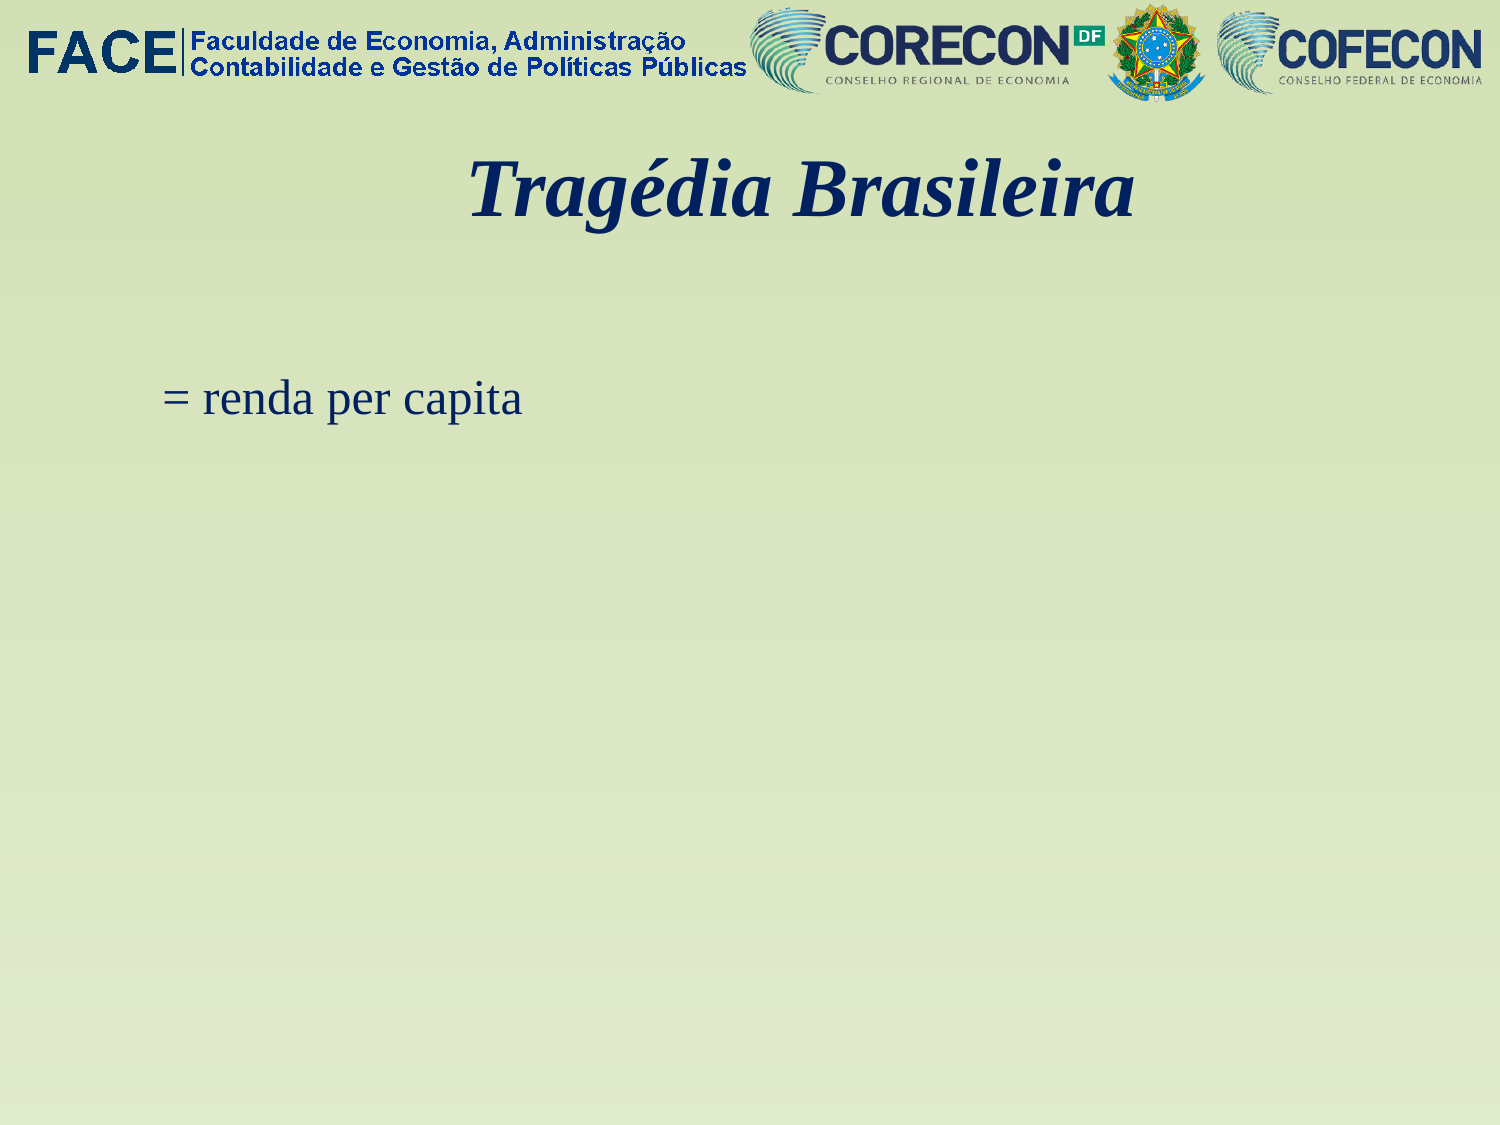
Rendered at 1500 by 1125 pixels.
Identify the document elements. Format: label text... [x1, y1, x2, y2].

text_box Tragédia Brasileira [167, 125, 1436, 241]
picture [25, 0, 1483, 119]
